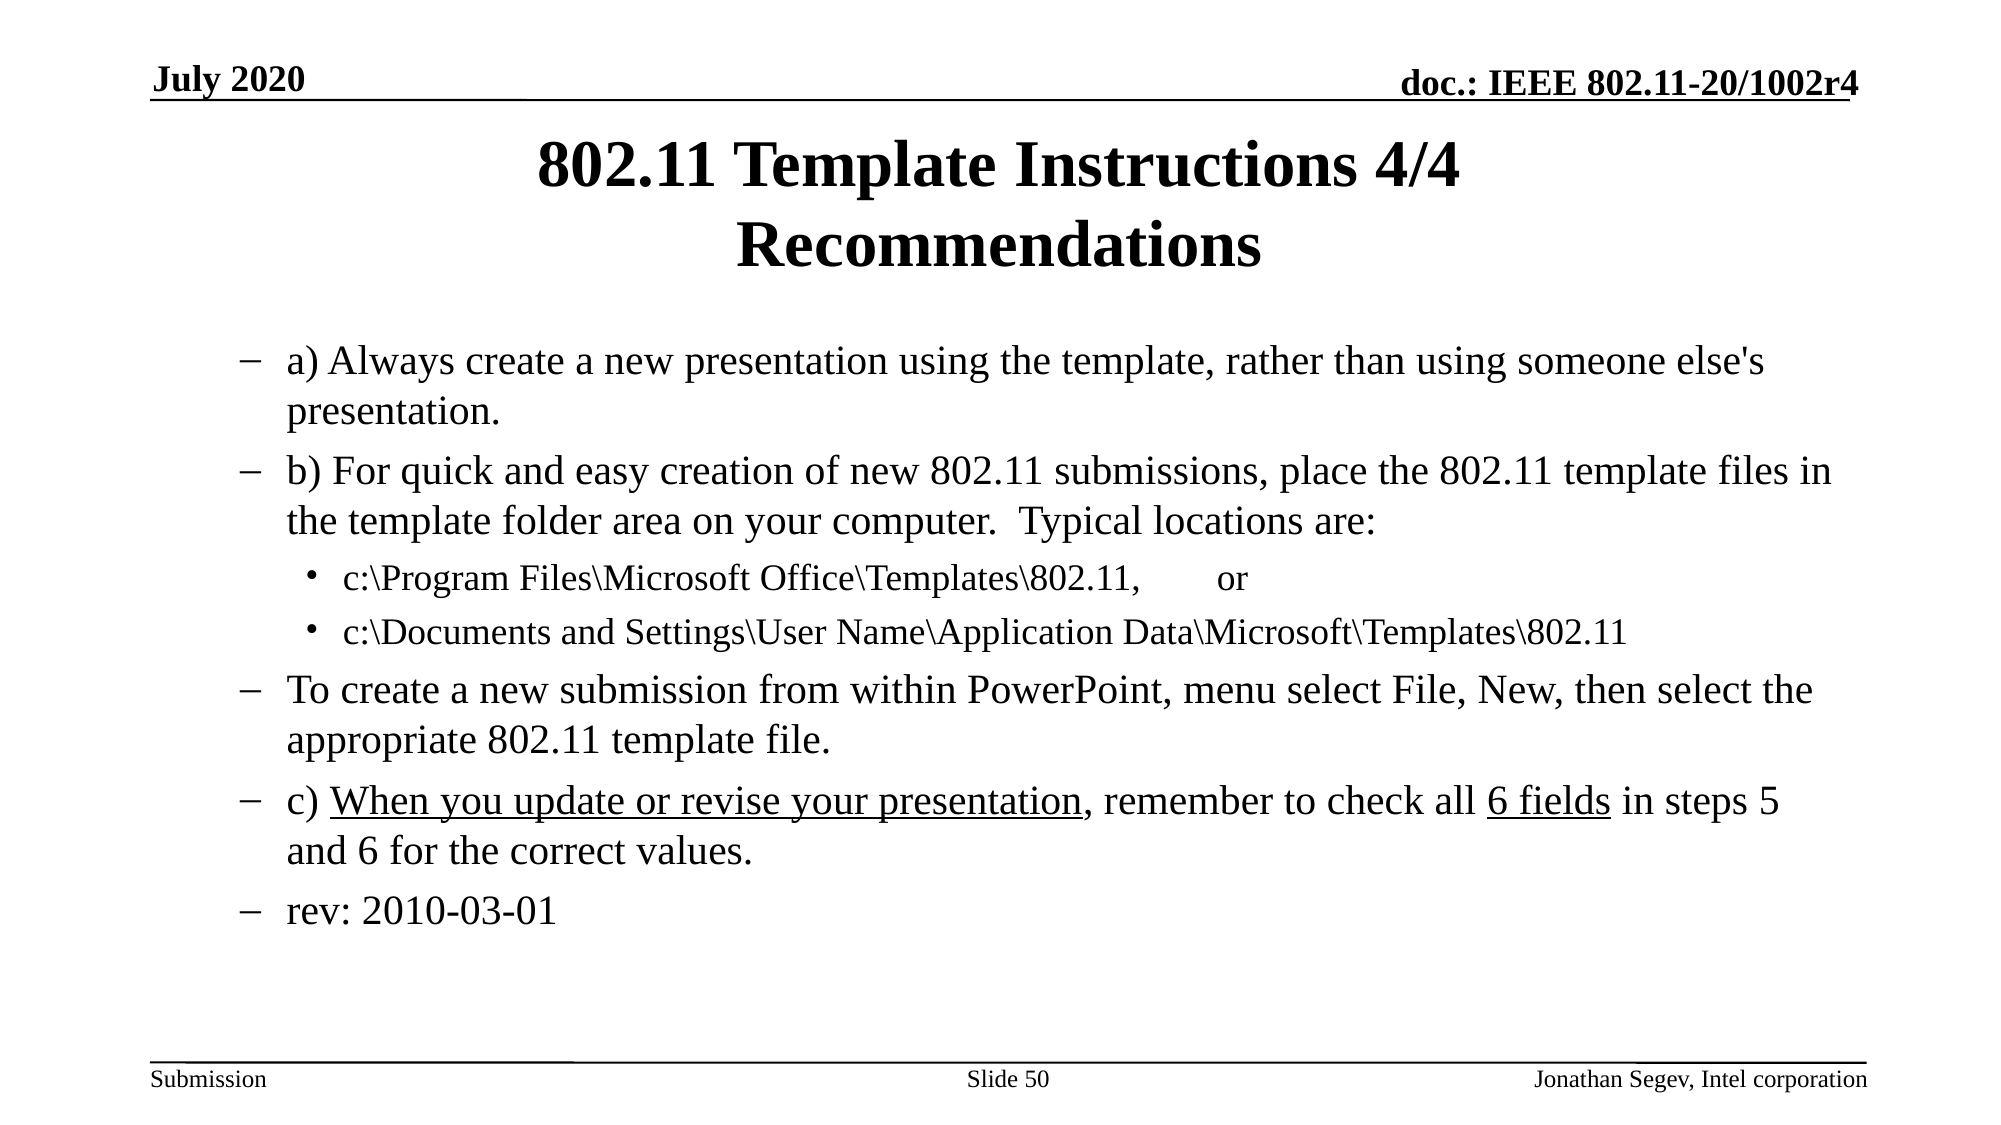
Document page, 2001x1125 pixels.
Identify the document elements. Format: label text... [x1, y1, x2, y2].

title 802.11 Template Instructions 4/4 Recommendations [149, 112, 1850, 288]
list a) Always create a new presentation using the template, rather than using someone else's presentation. b) For quick and easy creation of new 802.11 submissions, place the 802.11 template files in the template folder area on your computer. Typical locations are: c:\Program Files\Microsoft Office\Templates\802.11, or c:\Documents and Settings\User Name\Application Data\Microsoft\Templates\802.11 To create a new submission from within PowerPoint, menu select File, New, then select the appropriate 802.11 template file. c) When you update or revise your presentation, remember to check all 6 fields in steps 5 and 6 for the correct values. rev: 2010-03-01 [149, 324, 1850, 1000]
slide_number Slide 50 [950, 1061, 1067, 1123]
footer Jonathan Segev, Intel corporation [1171, 1061, 1869, 1093]
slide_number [152, 54, 563, 100]
